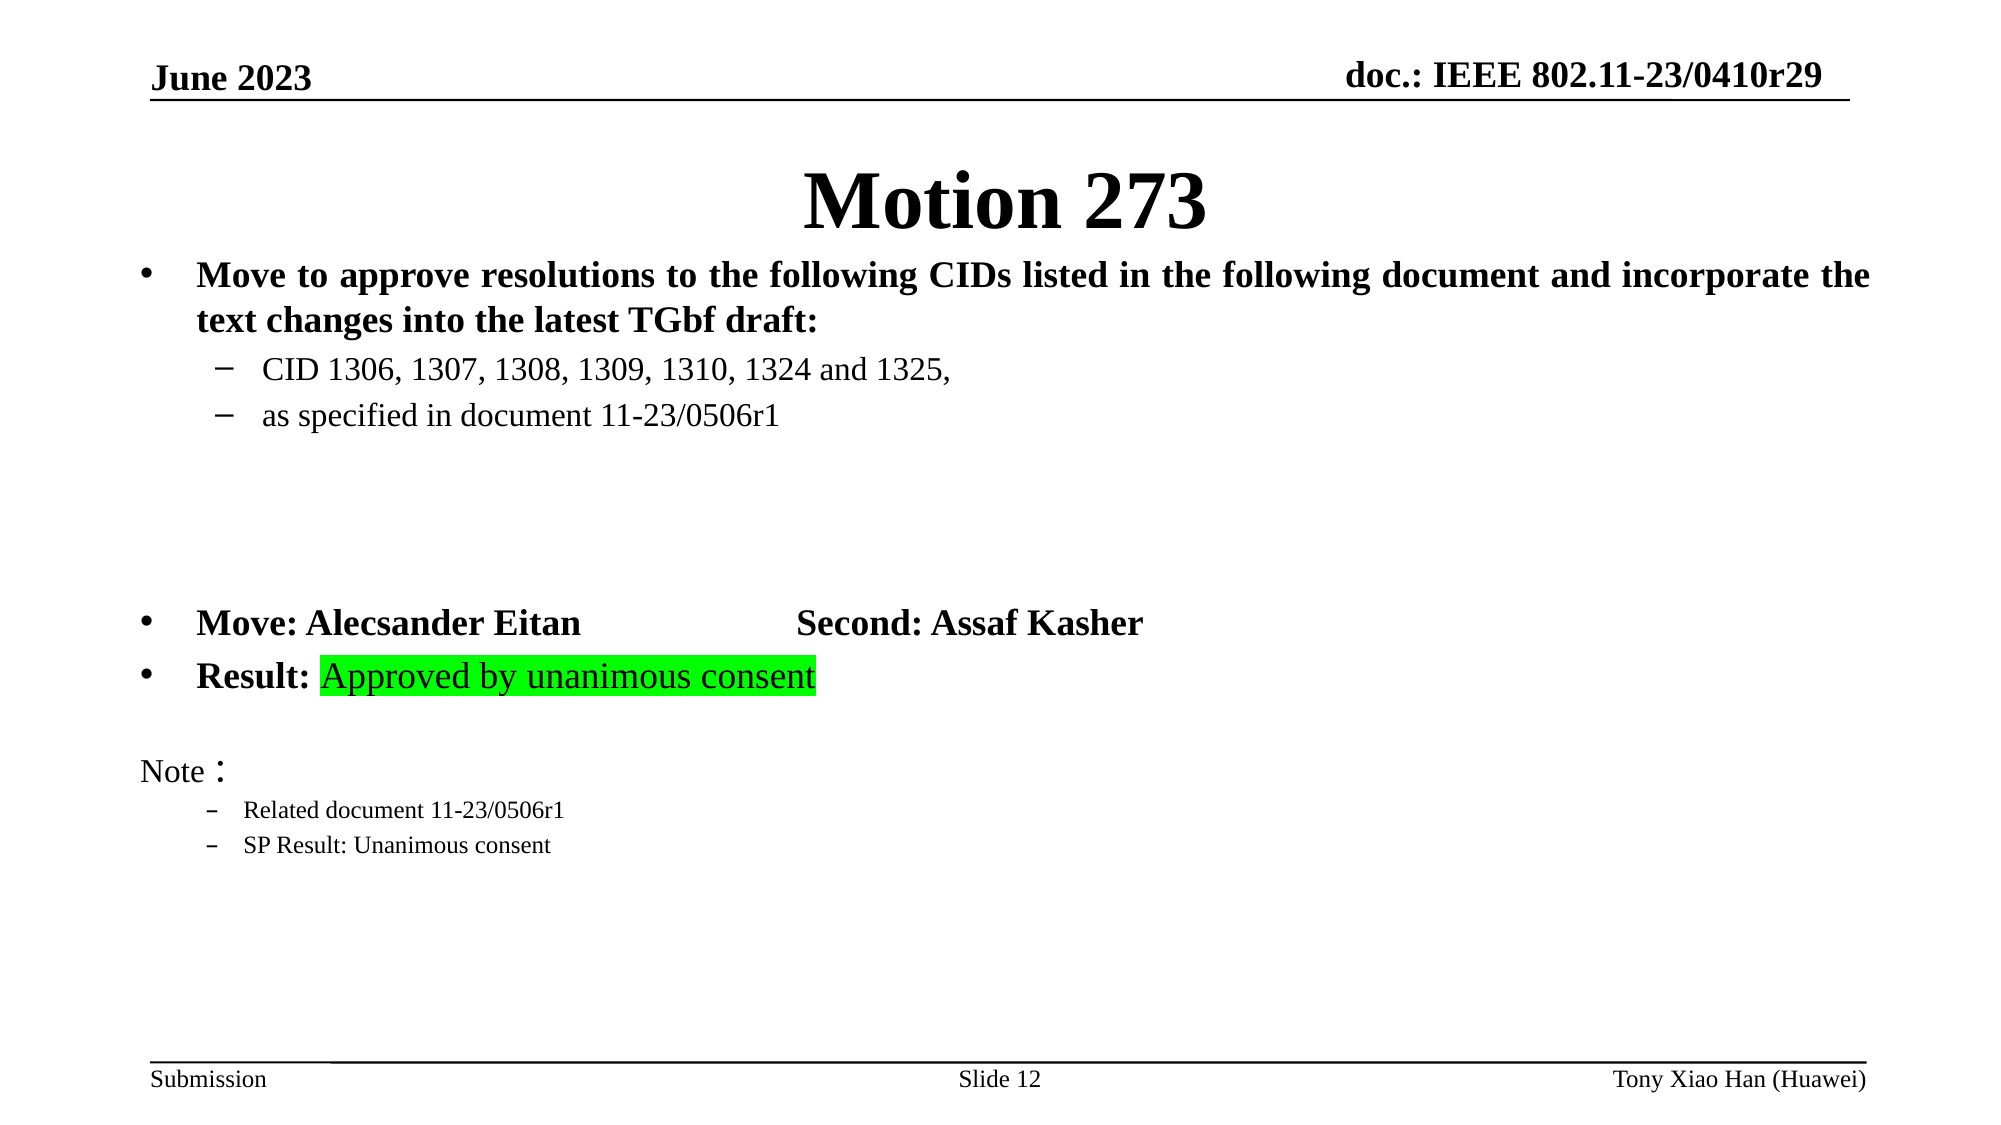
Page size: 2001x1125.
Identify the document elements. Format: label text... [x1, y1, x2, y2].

text_box Move to approve resolutions to the following CIDs listed in the following document and incorporate the text changes into the latest TGbf draft: CID 1306, 1307, 1308, 1309, 1310, 1324 and 1325, as specified in document 11-23/0506r1 Move: Alecsander Eitan Second: Assaf Kasher Result: Approved by unanimous consent Note： Related document 11-23/0506r1 SP Result: Unanimous consent [125, 212, 1888, 900]
text_box Motion 273 [368, 137, 1644, 212]
